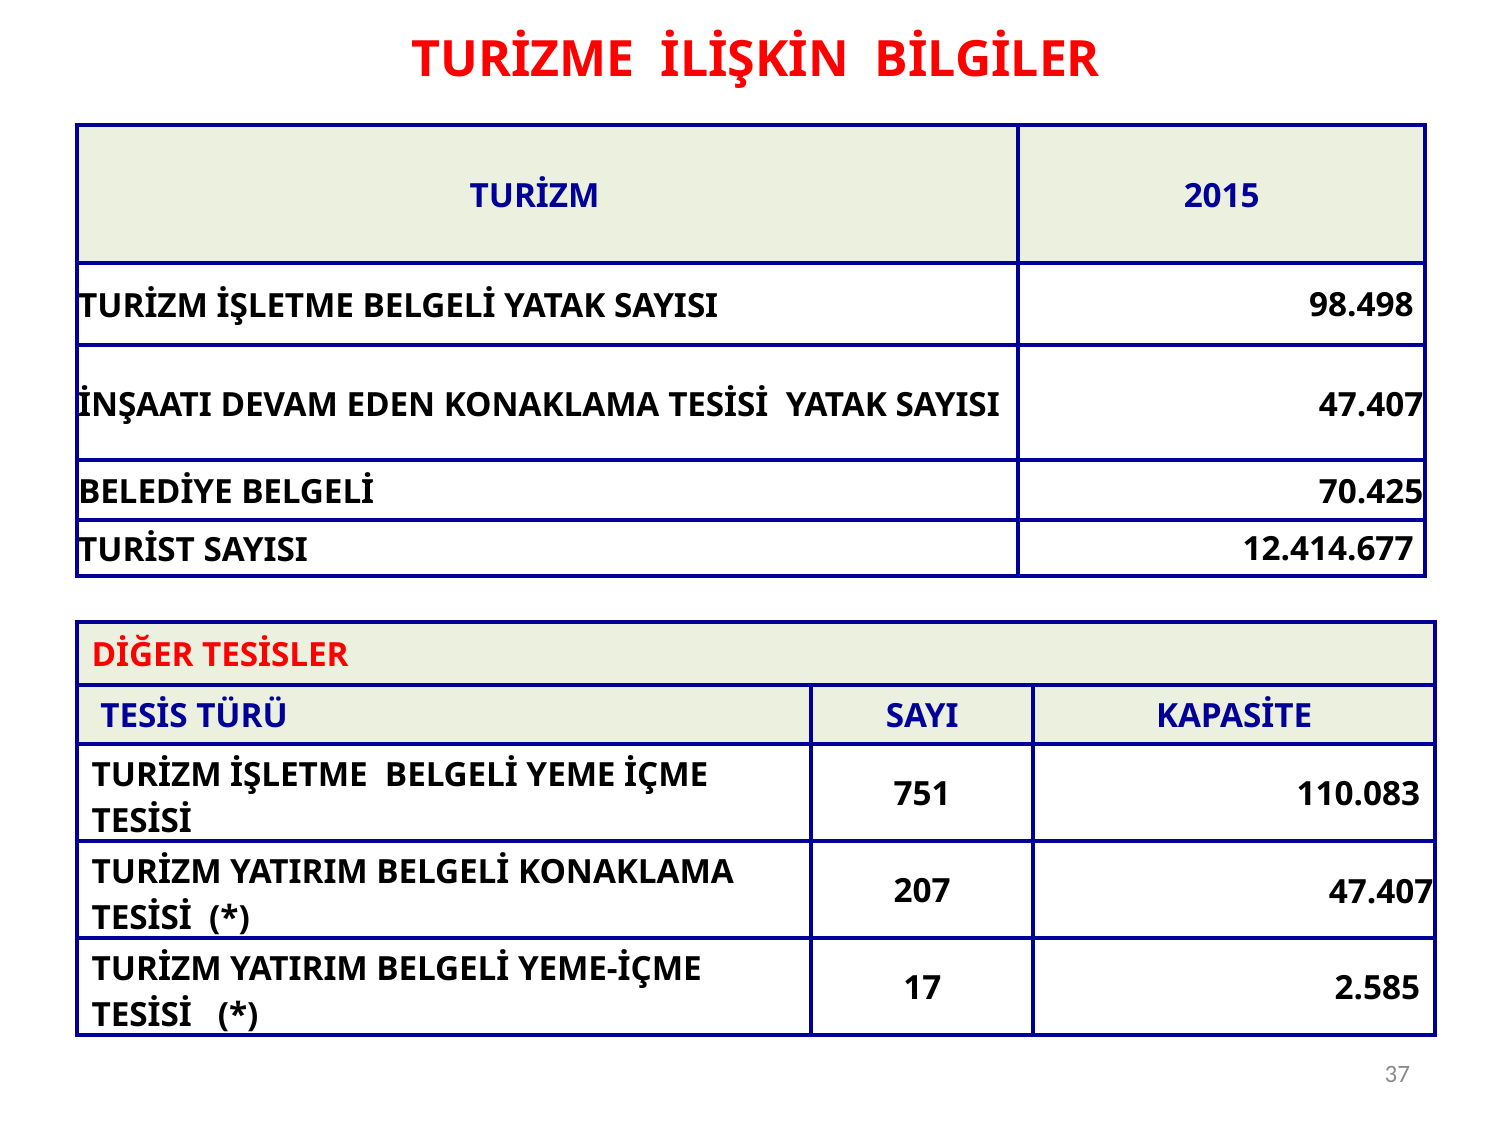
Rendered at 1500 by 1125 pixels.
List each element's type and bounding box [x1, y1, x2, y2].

table_cell [813, 843, 1031, 936]
table_cell [813, 940, 1031, 1033]
table_cell [79, 347, 1016, 458]
table_cell [79, 522, 1016, 574]
table_cell [1020, 522, 1423, 574]
table_cell [1035, 940, 1433, 1033]
text_box [53, 19, 1459, 94]
table_header [1020, 127, 1423, 261]
table_cell [1020, 265, 1423, 343]
table_cell [1020, 347, 1423, 458]
table_cell [79, 265, 1016, 343]
table_cell [1020, 462, 1423, 518]
table_cell [1035, 687, 1433, 742]
table_cell [79, 940, 809, 1033]
table_cell [79, 746, 809, 839]
slide_number [1074, 1042, 1425, 1103]
table_cell [79, 462, 1016, 518]
table_header [79, 127, 1016, 261]
table_cell [1035, 843, 1433, 936]
table_cell [813, 746, 1031, 839]
table_cell [79, 843, 809, 936]
table_cell [79, 687, 809, 742]
table_header [79, 624, 1433, 683]
table_cell [1035, 746, 1433, 839]
table_cell [813, 687, 1031, 742]
